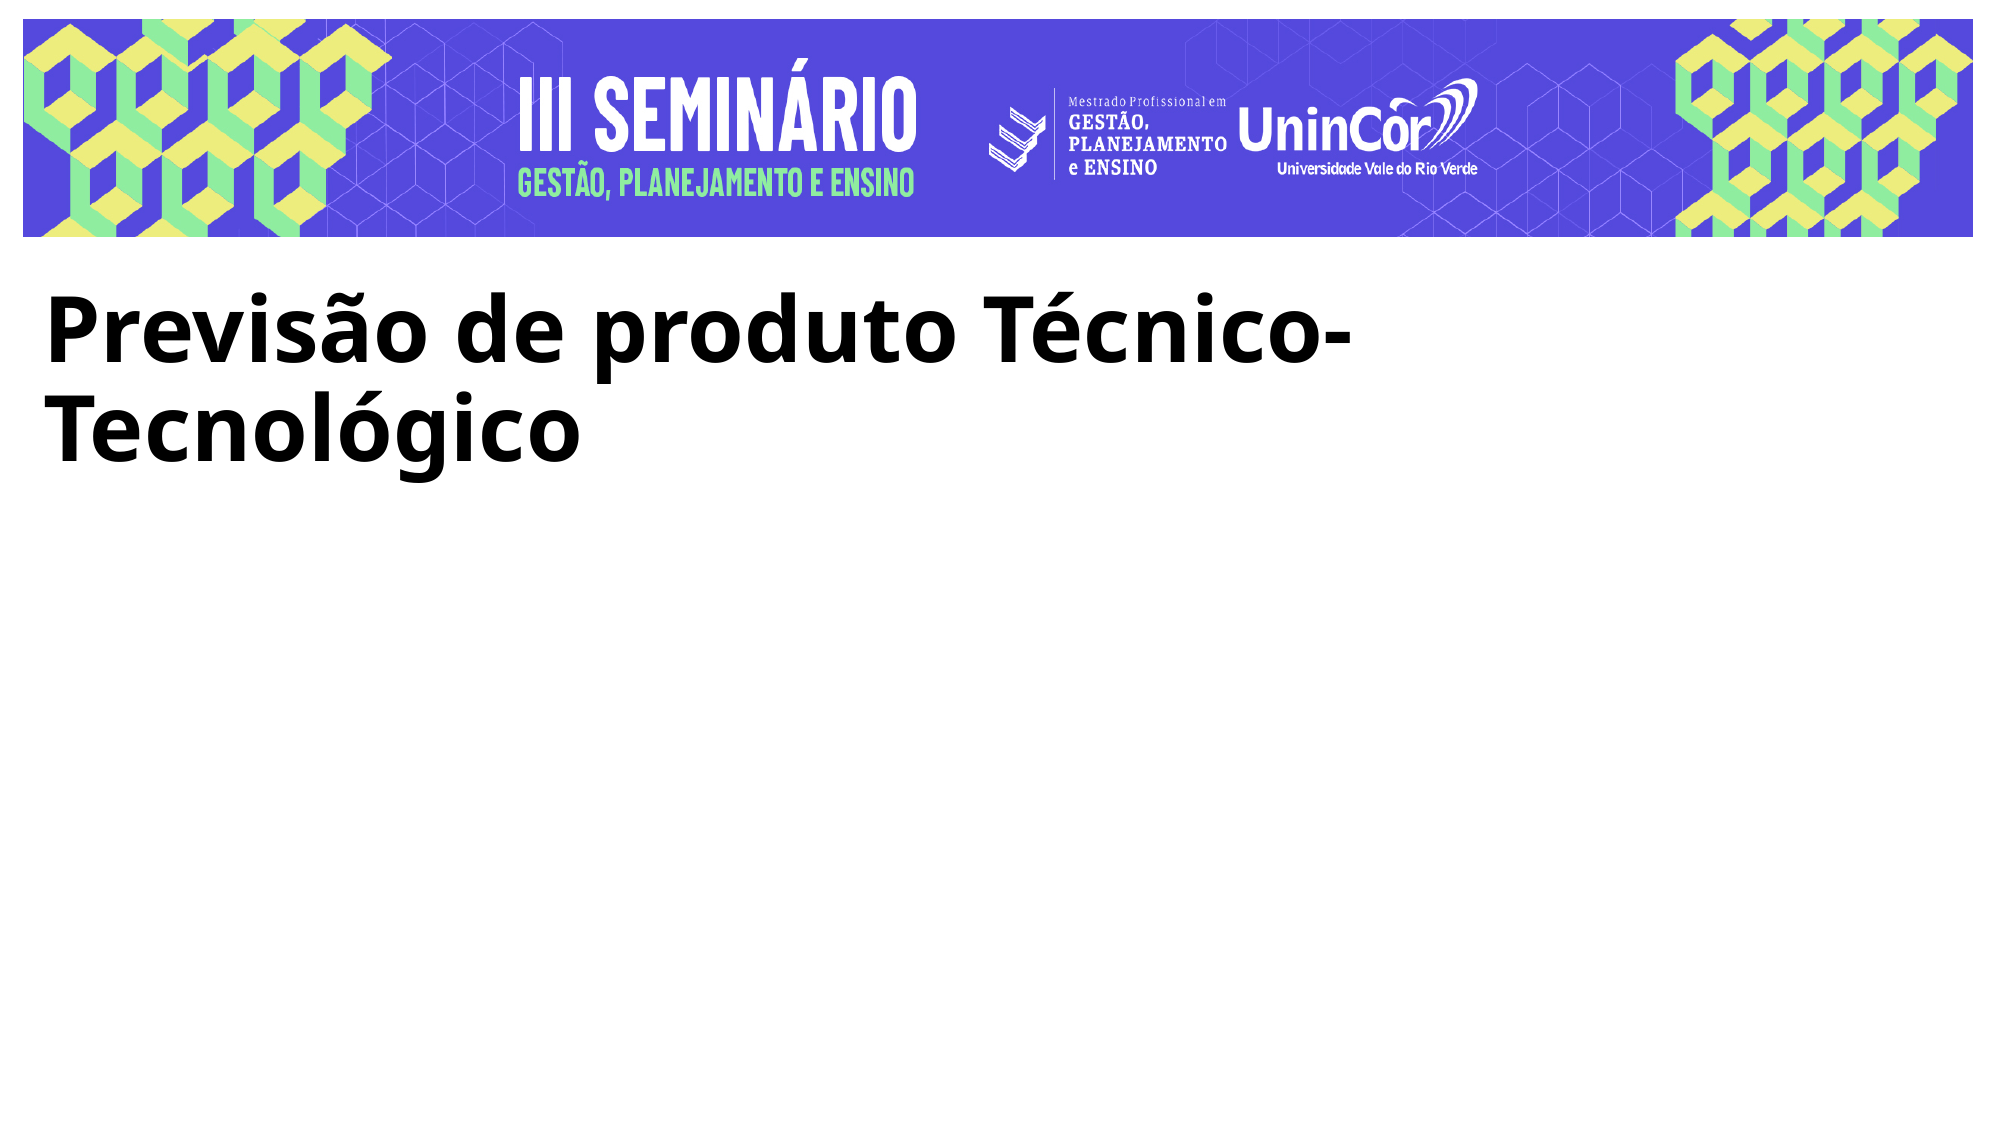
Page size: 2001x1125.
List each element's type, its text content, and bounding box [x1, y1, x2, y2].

title Previsão de produto Técnico-Tecnológico [28, 273, 1754, 491]
picture [23, 19, 1973, 237]
